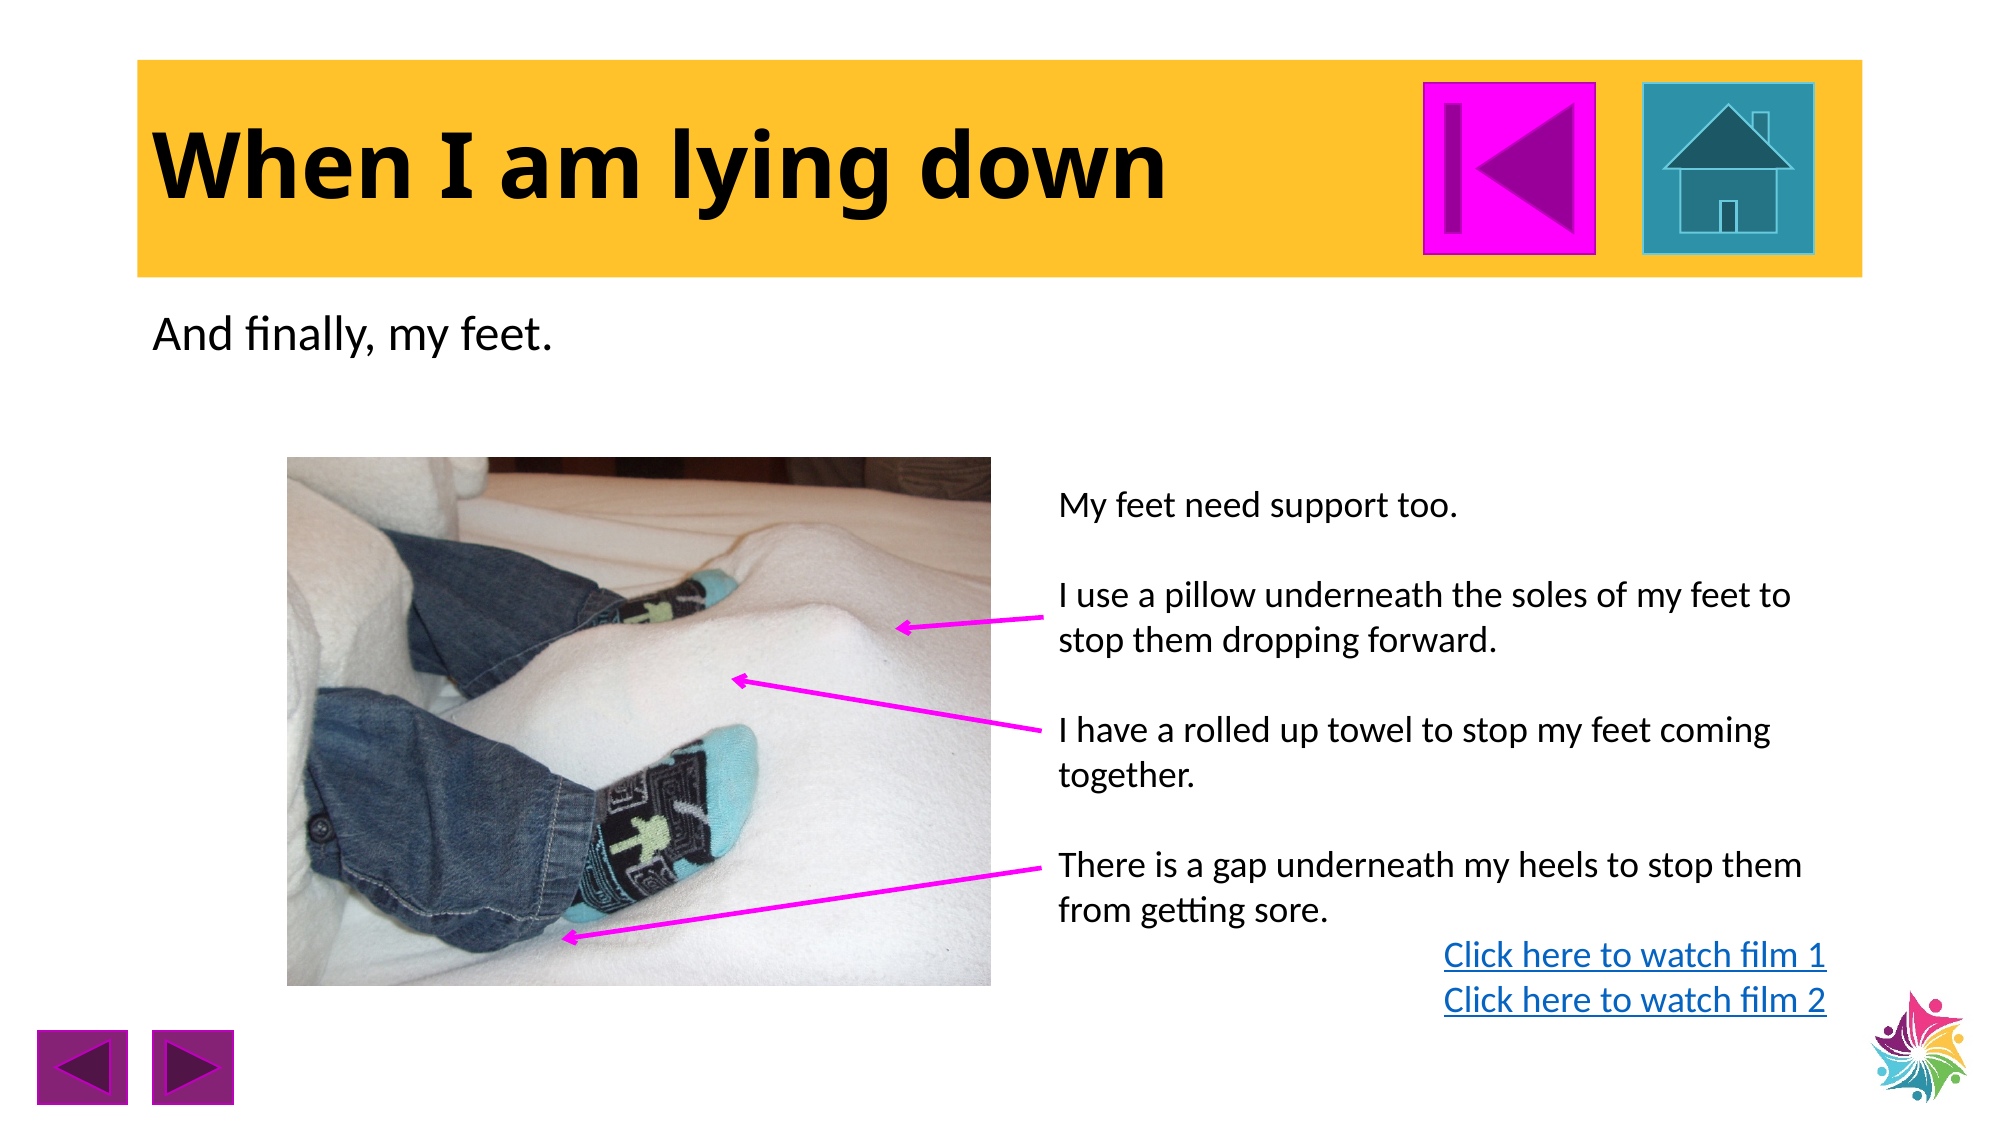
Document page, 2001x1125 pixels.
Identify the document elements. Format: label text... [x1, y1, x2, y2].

title When I am lying down [137, 59, 1863, 278]
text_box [895, 617, 1044, 629]
text_box [1423, 82, 1596, 255]
text_box [37, 1030, 128, 1105]
picture [1862, 990, 1975, 1103]
text_box [152, 1030, 234, 1105]
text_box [731, 678, 1042, 731]
text_box My feet need support too. I use a pillow underneath the soles of my feet to stop them dropping forward. I have a rolled up towel to stop my feet coming together. There is a gap underneath my heels to stop them from getting sore. Click here to watch film 1 Click here to watch film 2 [1043, 472, 1842, 1073]
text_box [561, 867, 1042, 940]
picture [287, 457, 991, 986]
list And finally, my feet. [137, 299, 1863, 1014]
text_box [1642, 82, 1815, 255]
